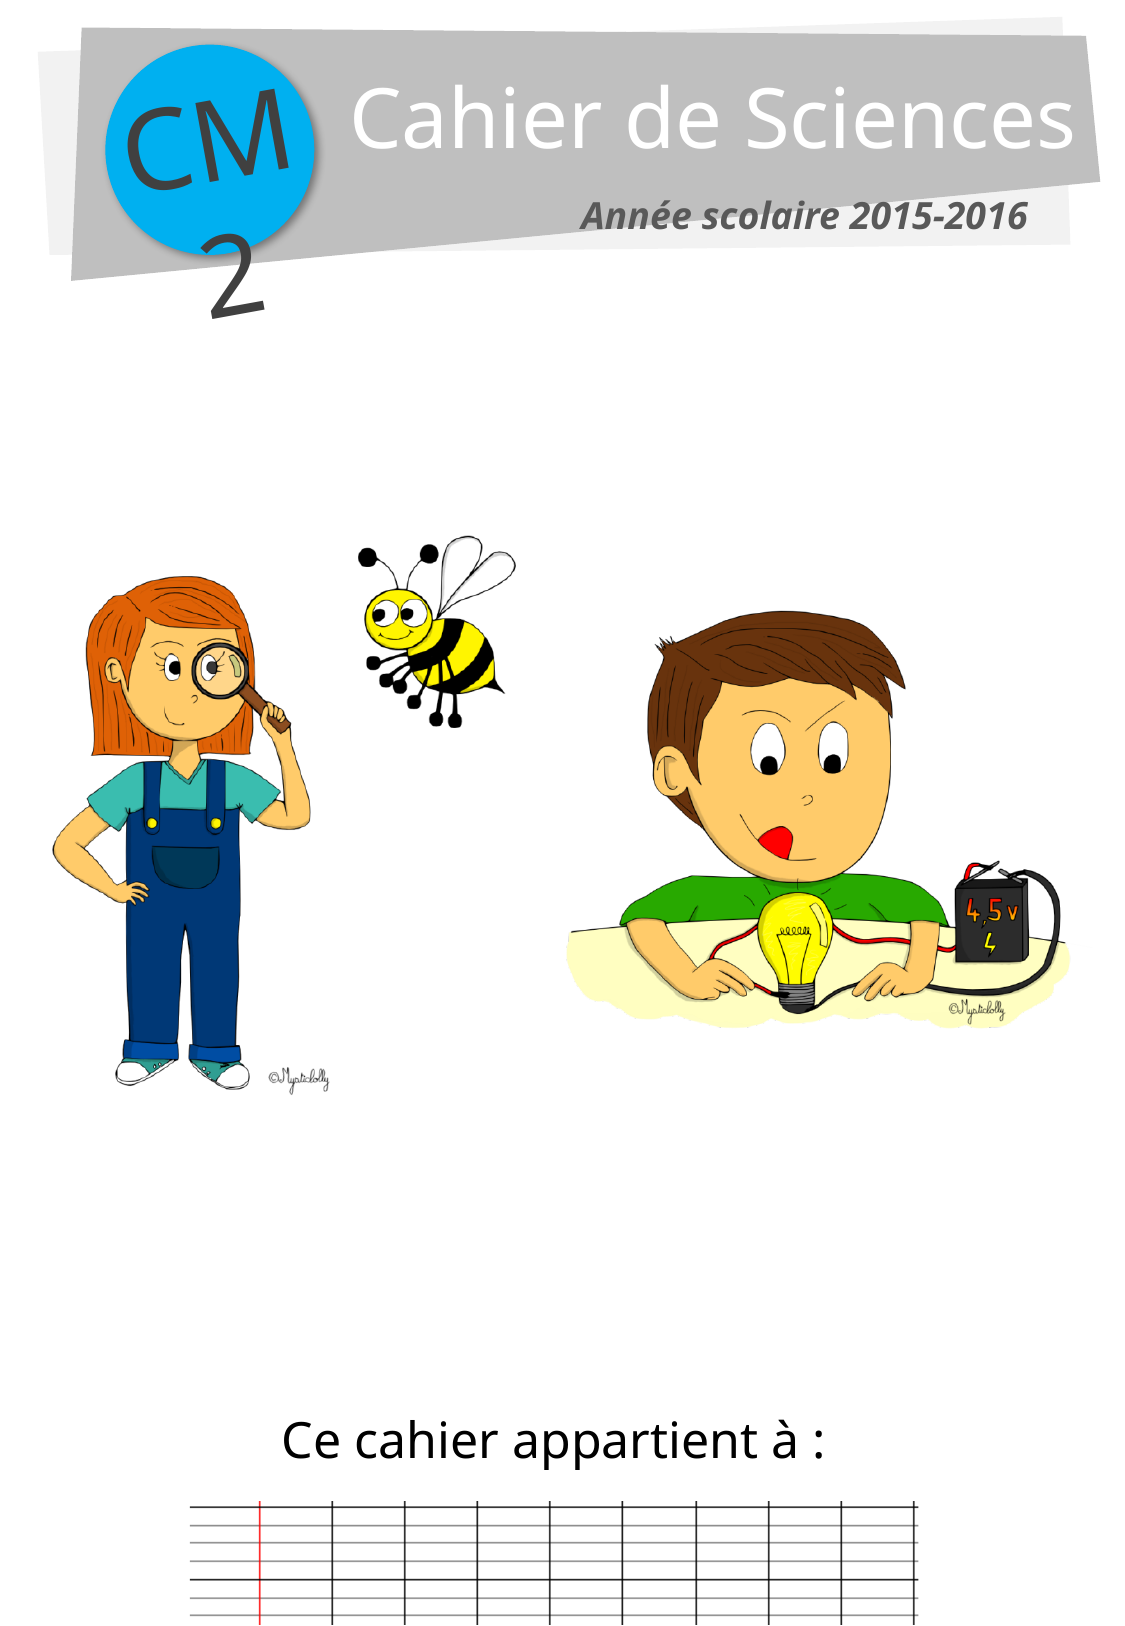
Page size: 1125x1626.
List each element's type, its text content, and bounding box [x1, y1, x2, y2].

picture [534, 588, 1094, 1037]
list Cahier de Sciences [326, 44, 1101, 185]
picture [42, 510, 526, 1115]
